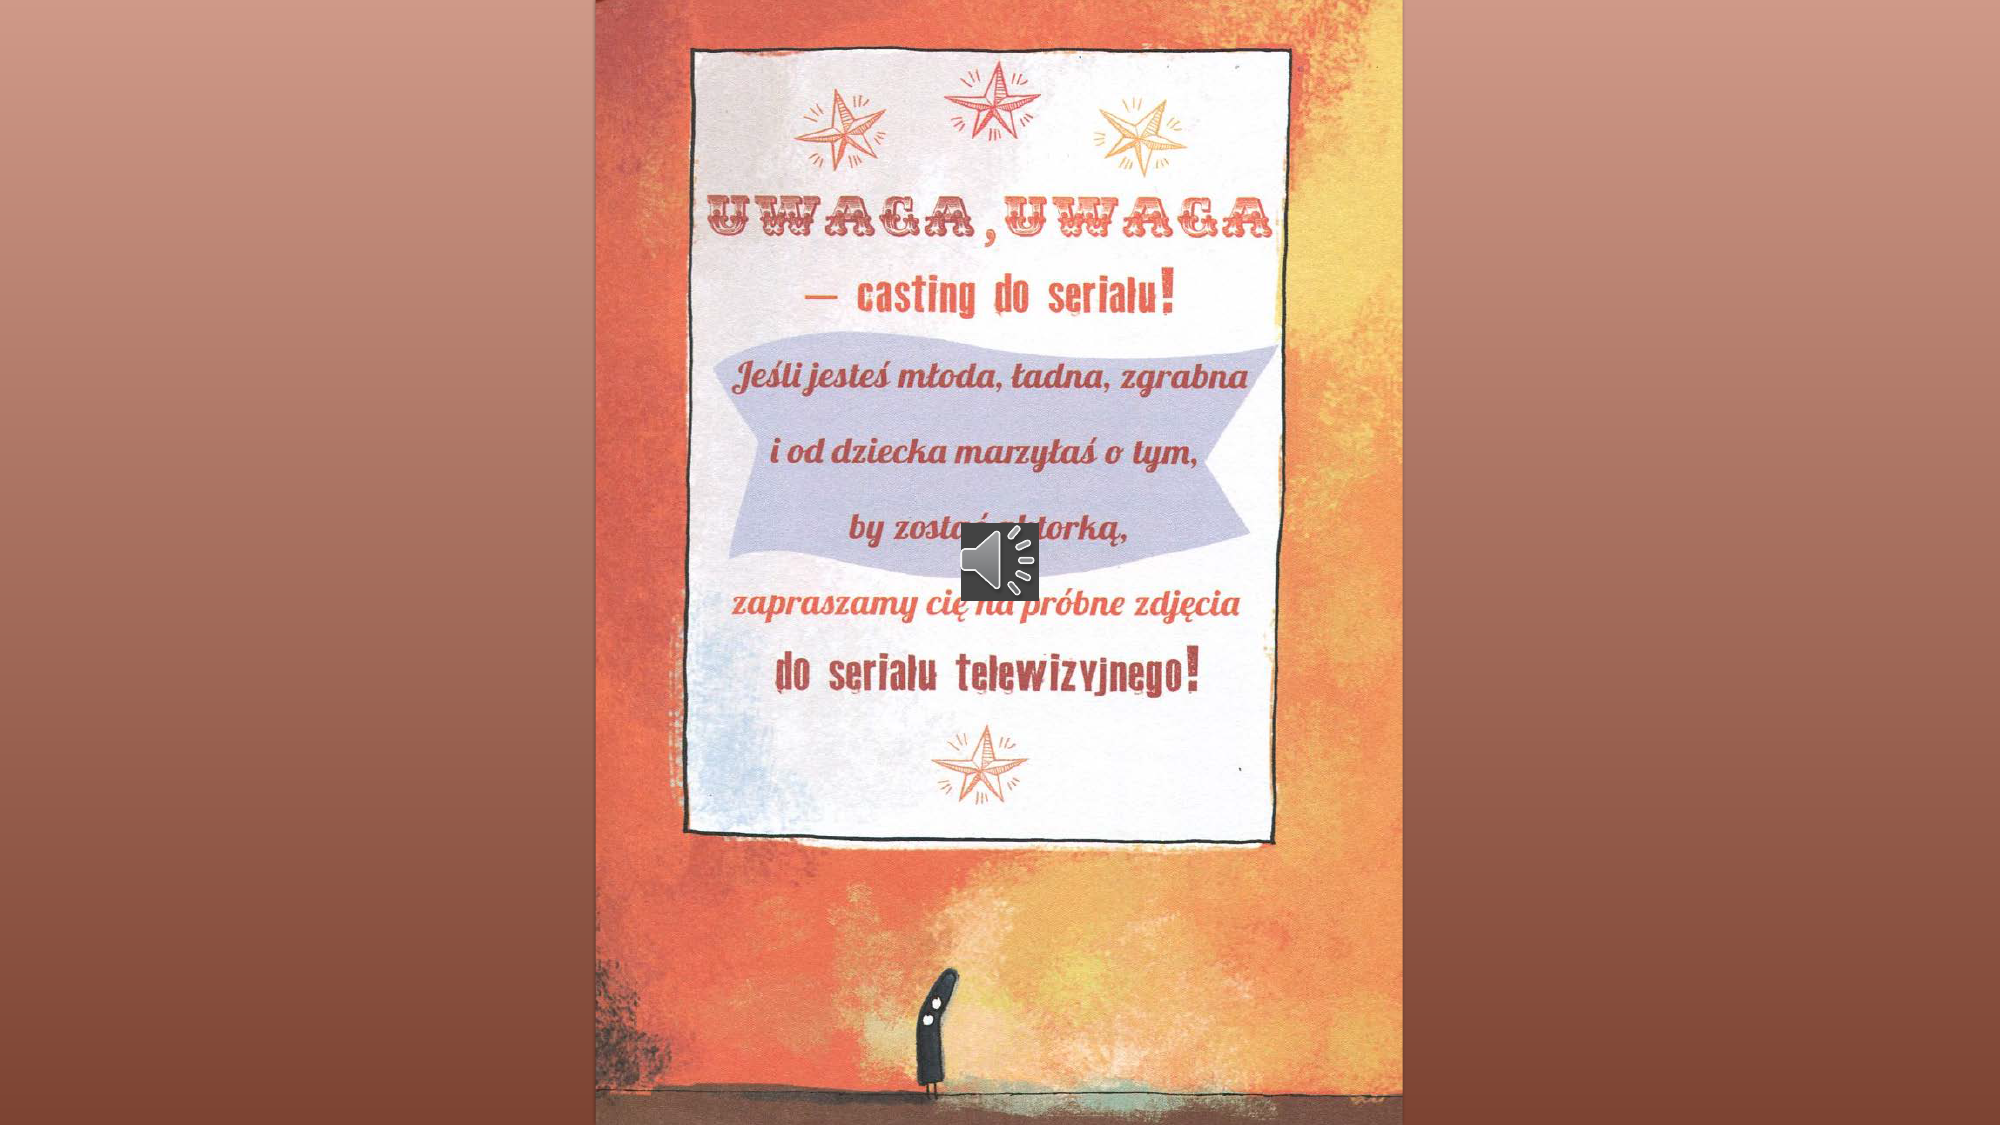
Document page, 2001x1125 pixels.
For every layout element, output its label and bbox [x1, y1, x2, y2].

list [595, 0, 1403, 1125]
picture [959, 522, 1040, 603]
